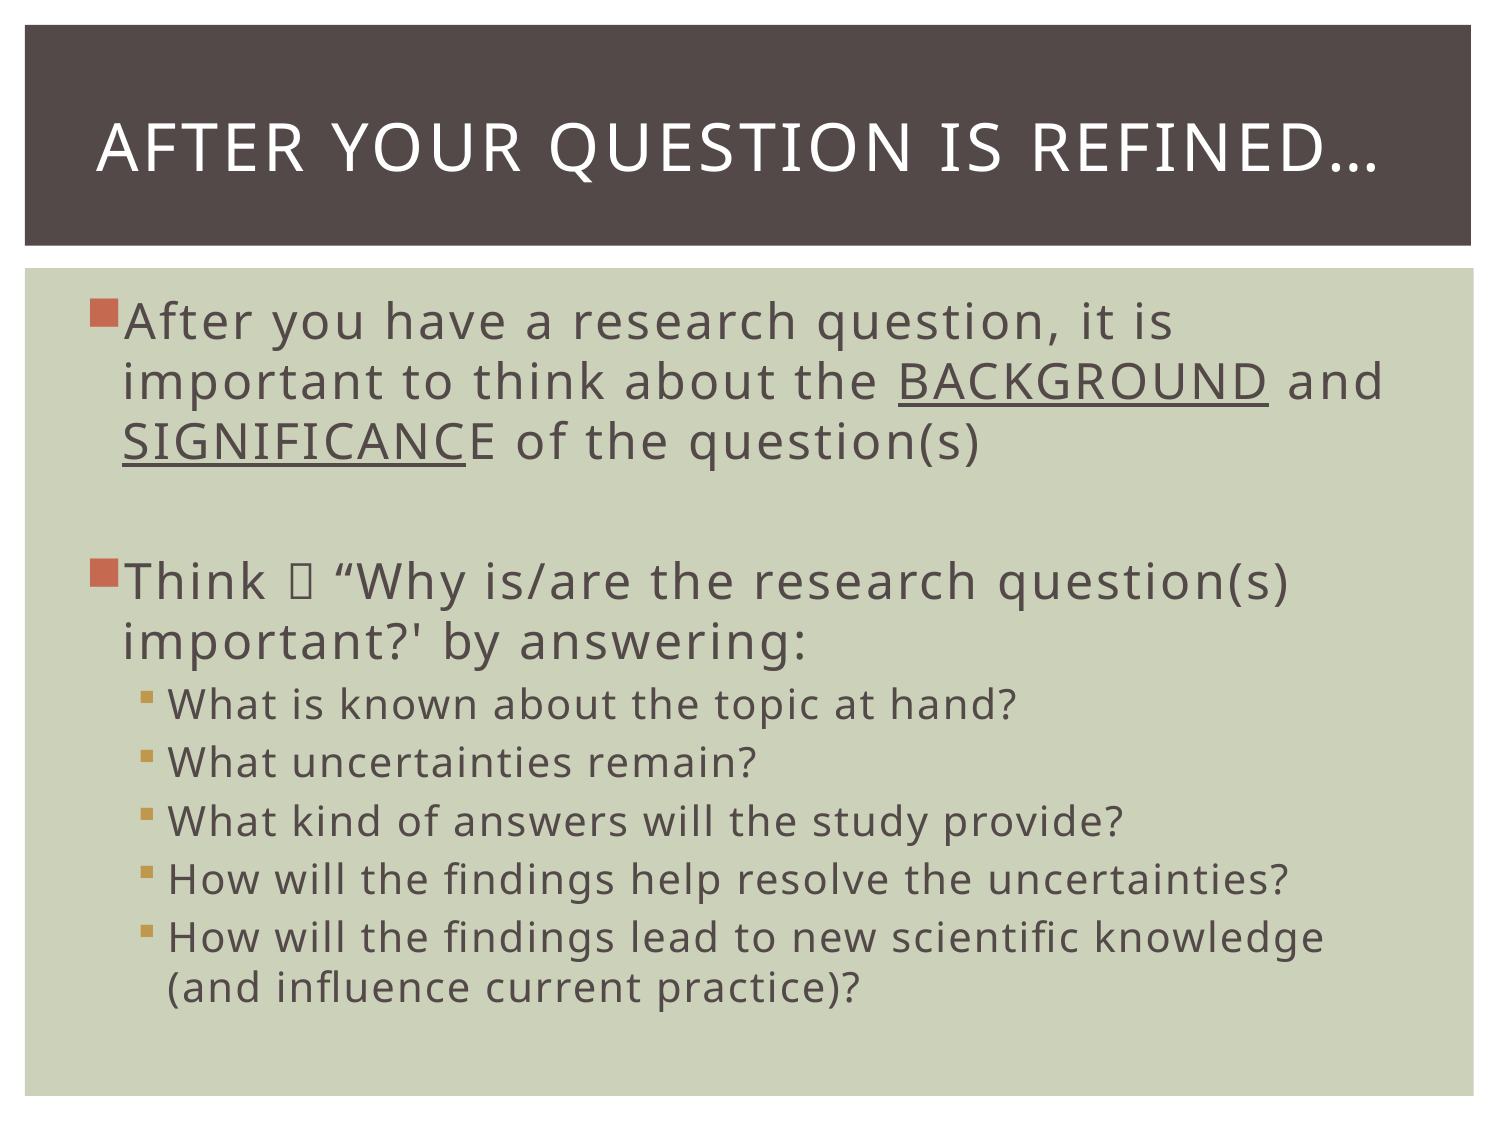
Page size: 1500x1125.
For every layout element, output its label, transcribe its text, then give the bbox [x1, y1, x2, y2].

list After you have a research question, it is important to think about the BACKGROUND and SIGNIFICANCE of the question(s) Think  “Why is/are the research question(s) important?' by answering: What is known about the topic at hand? What uncertainties remain? What kind of answers will the study provide? How will the findings help resolve the uncertainties? How will the findings lead to new scientific knowledge (and influence current practice)? [62, 281, 1442, 1038]
title AFTER your question is reFINEd… [62, 58, 1438, 232]
